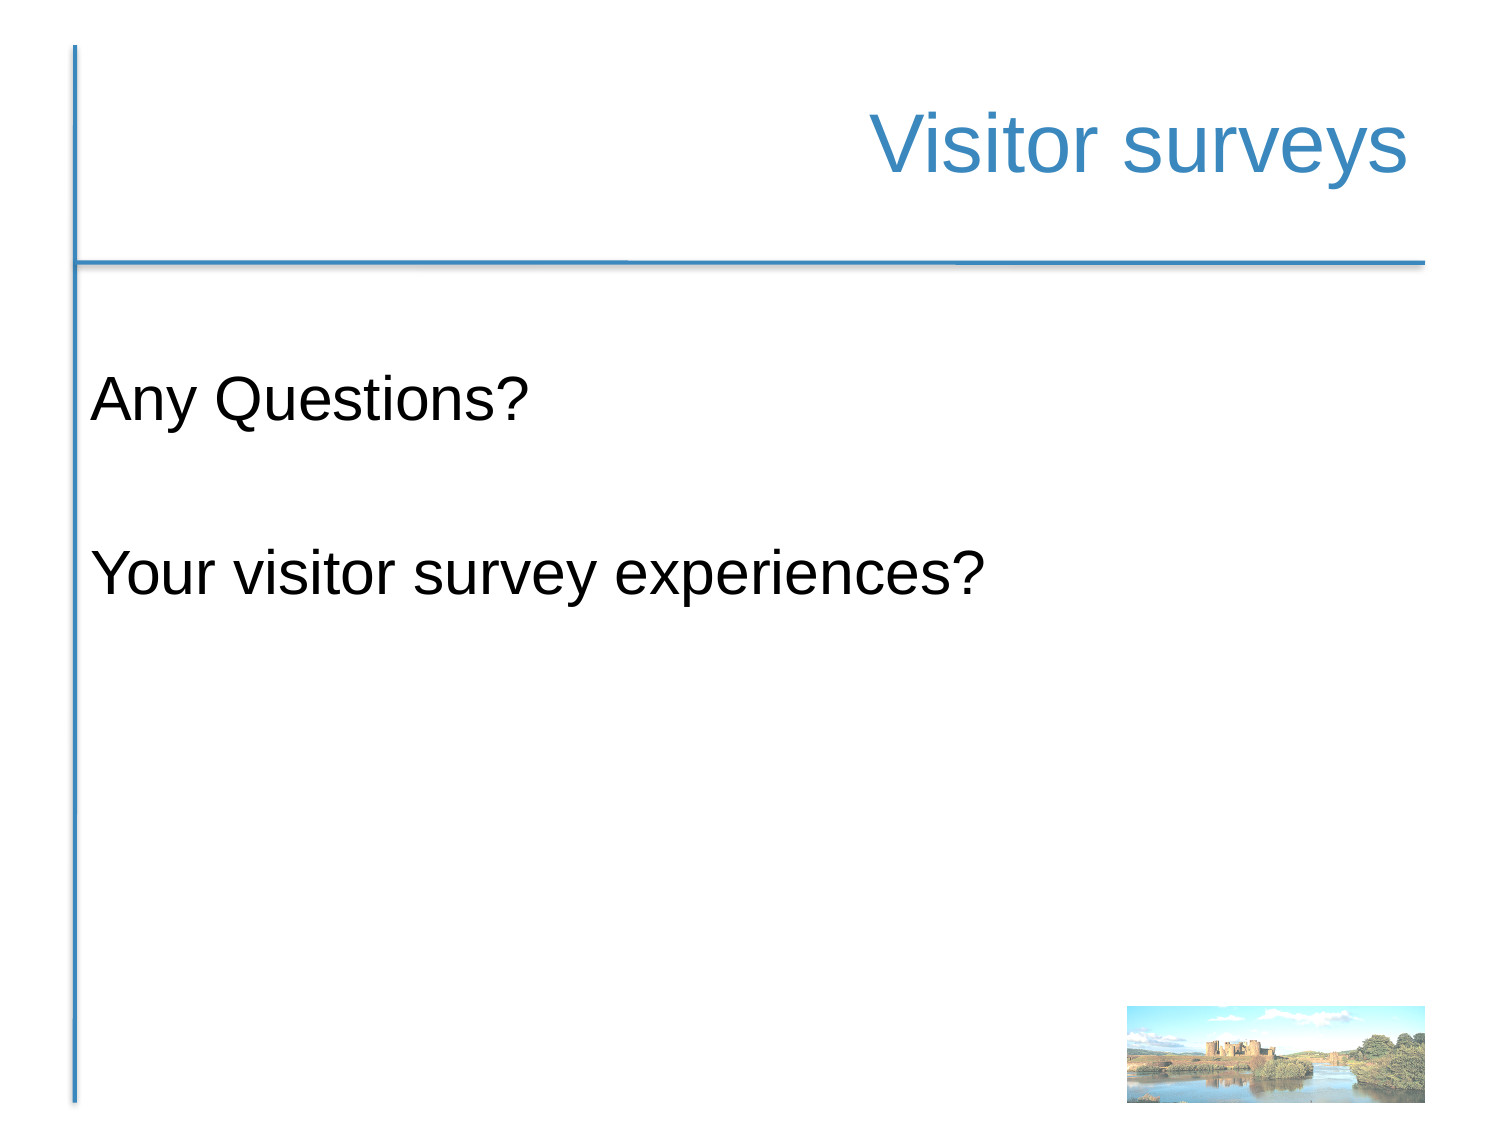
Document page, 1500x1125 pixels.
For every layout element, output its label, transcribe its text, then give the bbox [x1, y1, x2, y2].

title Visitor surveys [74, 44, 1426, 233]
list Any Questions? Your visitor survey experiences? [74, 262, 1426, 1006]
